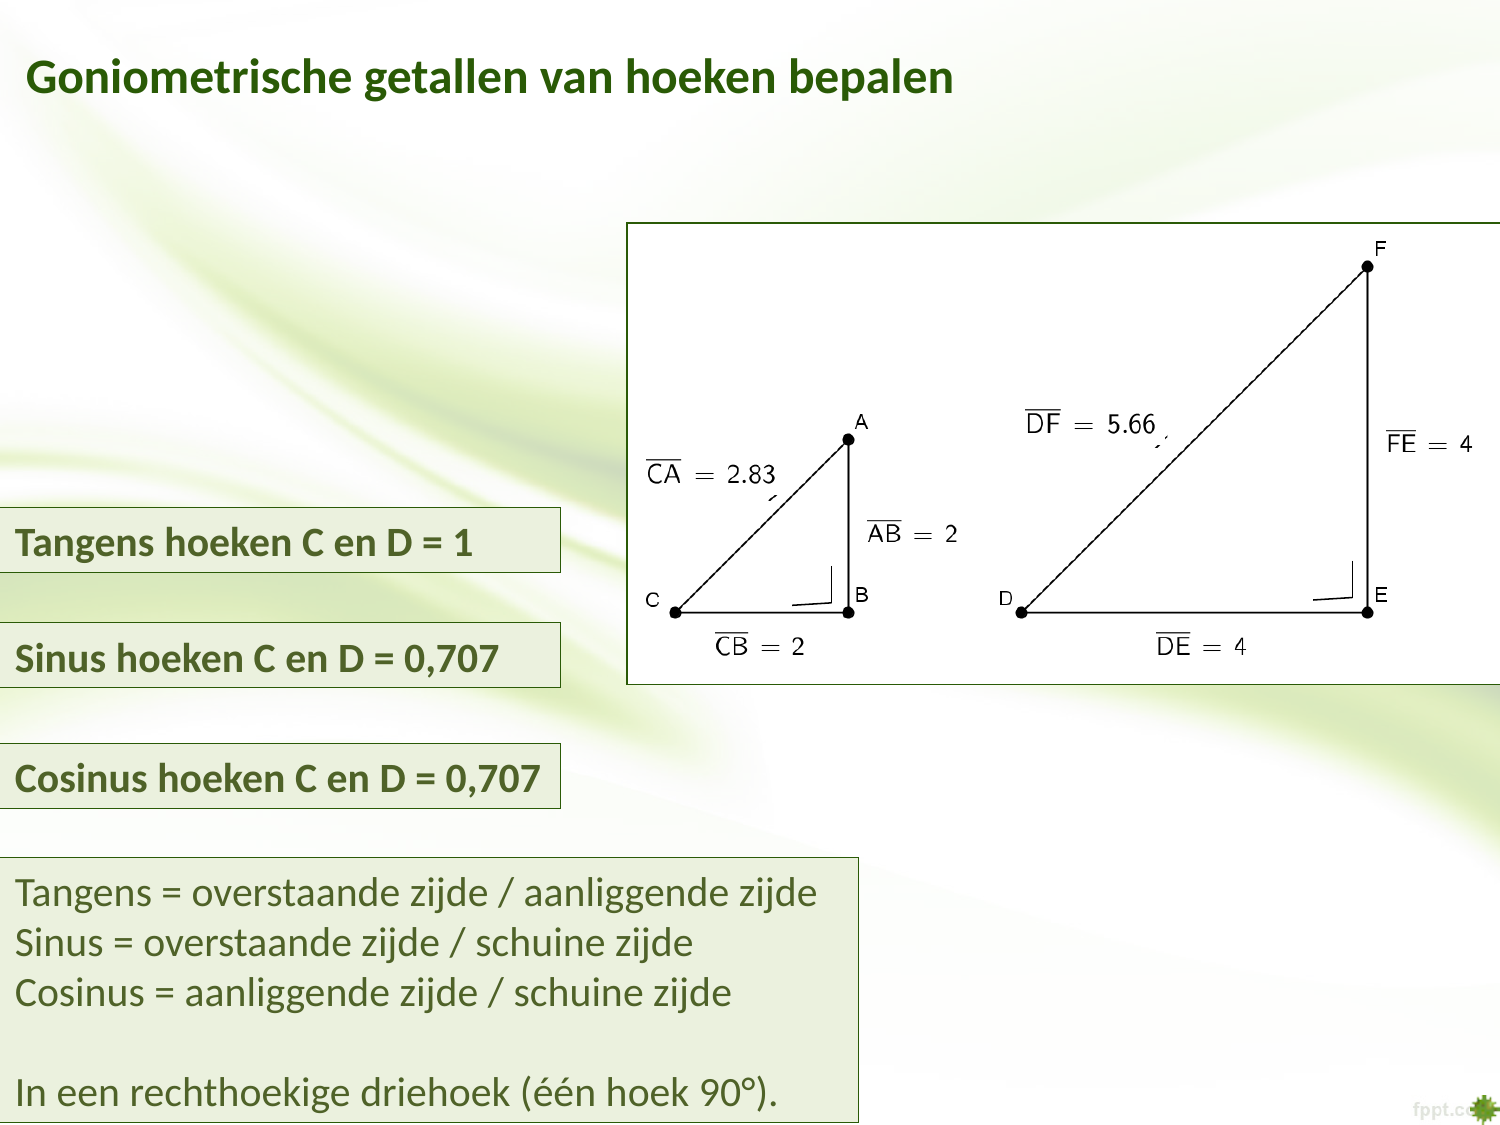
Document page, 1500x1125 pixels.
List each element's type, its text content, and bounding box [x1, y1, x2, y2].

text_box Tangens = overstaande zijde / aanliggende zijde Sinus = overstaande zijde / schuine zijde Cosinus = aanliggende zijde / schuine zijde In een rechthoekige driehoek (één hoek 90°). [0, 857, 859, 1123]
text_box Tangens hoeken C en D = 1 [0, 507, 561, 573]
picture [1470, 1095, 1500, 1125]
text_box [1312, 560, 1353, 601]
title Goniometrische getallen van hoeken bepalen [0, 36, 1500, 112]
text_box Sinus hoeken C en D = 0,707 [0, 622, 561, 688]
text_box Cosinus hoeken C en D = 0,707 [0, 743, 561, 809]
picture [627, 223, 1500, 684]
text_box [791, 565, 832, 606]
